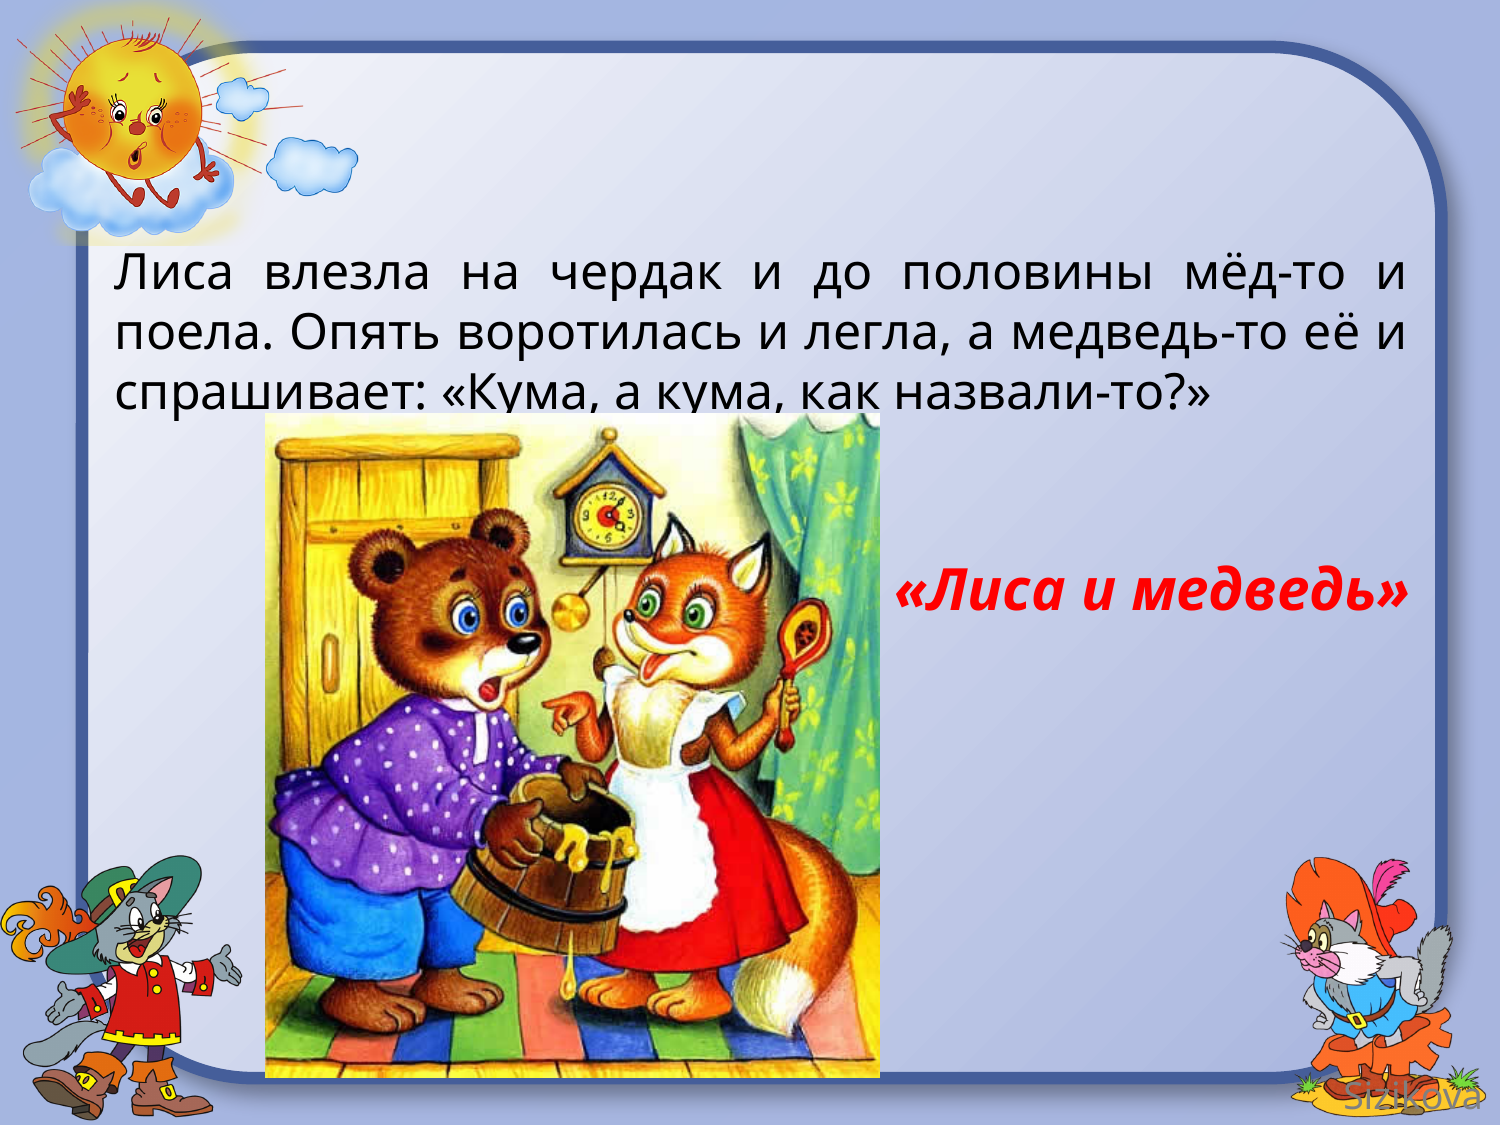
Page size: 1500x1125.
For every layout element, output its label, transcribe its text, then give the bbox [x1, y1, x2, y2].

text_box Лиса влезла на чердак и до половины мёд-то и поела. Опять воротилась и легла, а медведь-то её и спрашивает: «Кума, а кума, как назвали-то?» [100, 231, 1424, 427]
picture [0, 0, 370, 246]
picture [1257, 843, 1500, 1125]
picture [0, 855, 247, 1125]
picture [265, 412, 881, 1079]
text_box «Лиса и медведь» [924, 544, 1483, 630]
